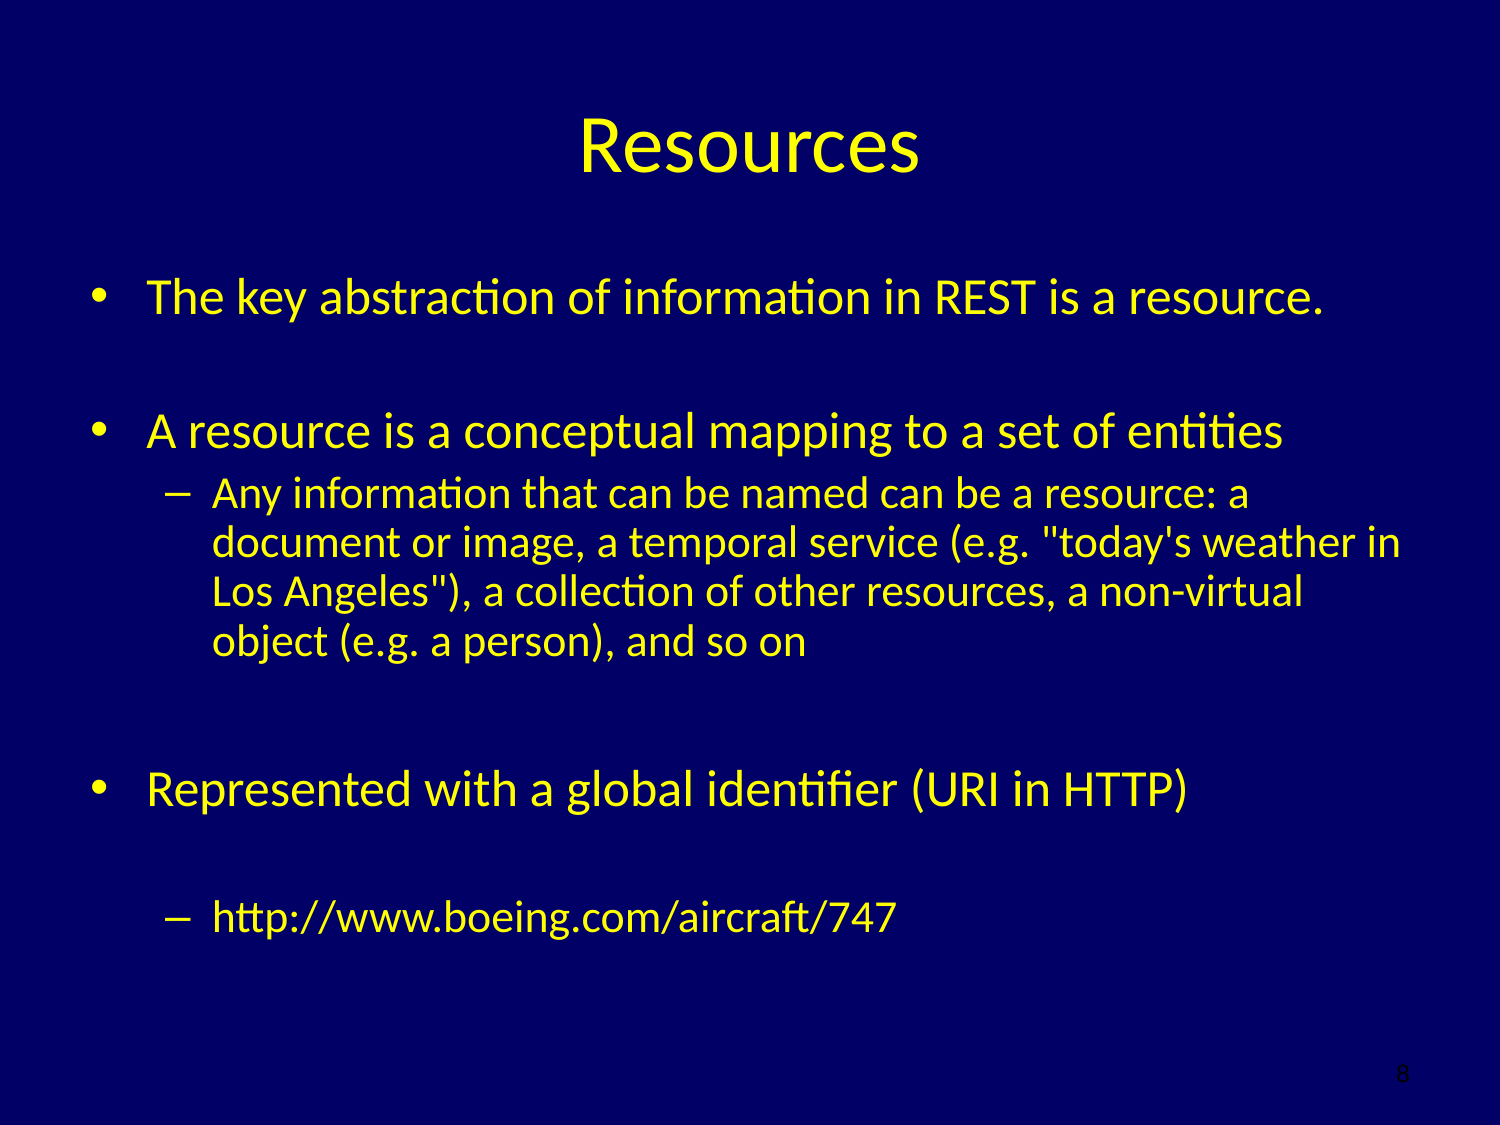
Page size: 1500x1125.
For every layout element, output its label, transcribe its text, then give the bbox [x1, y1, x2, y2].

title Resources [75, 45, 1425, 233]
slide_number 8 [1074, 1042, 1425, 1103]
list The key abstraction of information in REST is a resource. A resource is a conceptual mapping to a set of entities Any information that can be named can be a resource: a document or image, a temporal service (e.g. "today's weather in Los Angeles"), a collection of other resources, a non-virtual object (e.g. a person), and so on Represented with a global identifier (URI in HTTP) http://www.boeing.com/aircraft/747 [75, 262, 1425, 1005]
